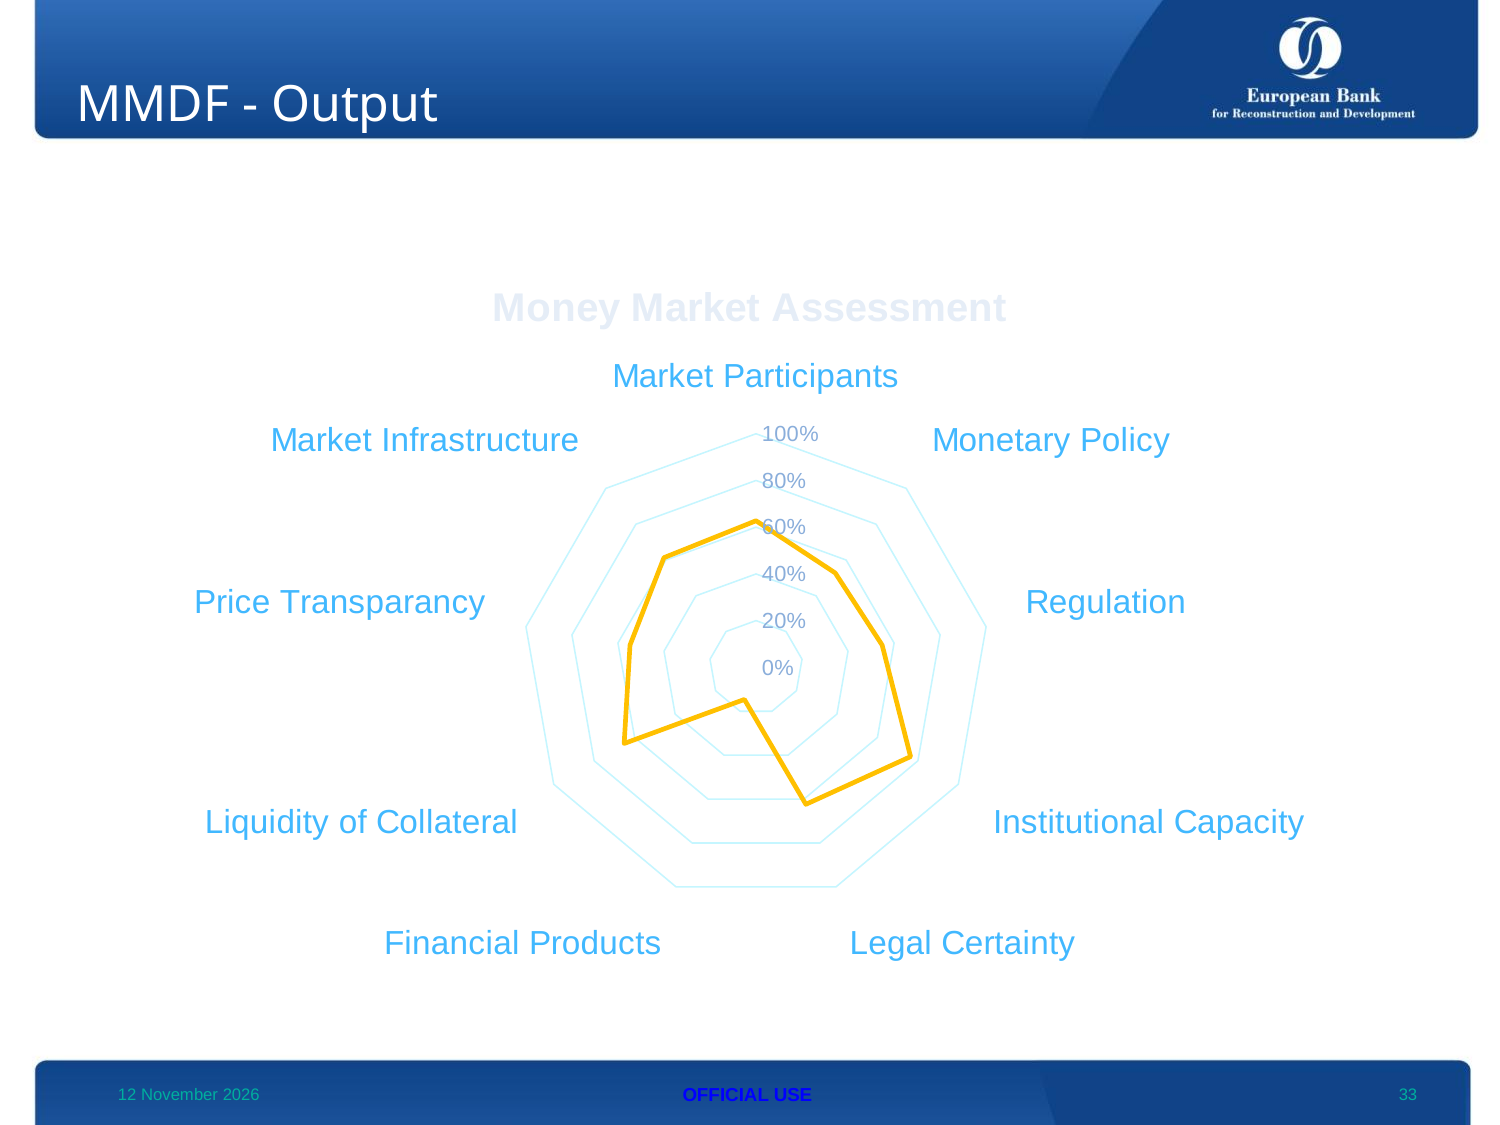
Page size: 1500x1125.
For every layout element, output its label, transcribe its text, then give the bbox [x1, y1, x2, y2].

footer OFFICIAL USE [0, 1062, 1500, 1125]
text_box MMDF - Output [76, 25, 1116, 165]
chart [140, 249, 1360, 976]
picture [0, 0, 1500, 1062]
